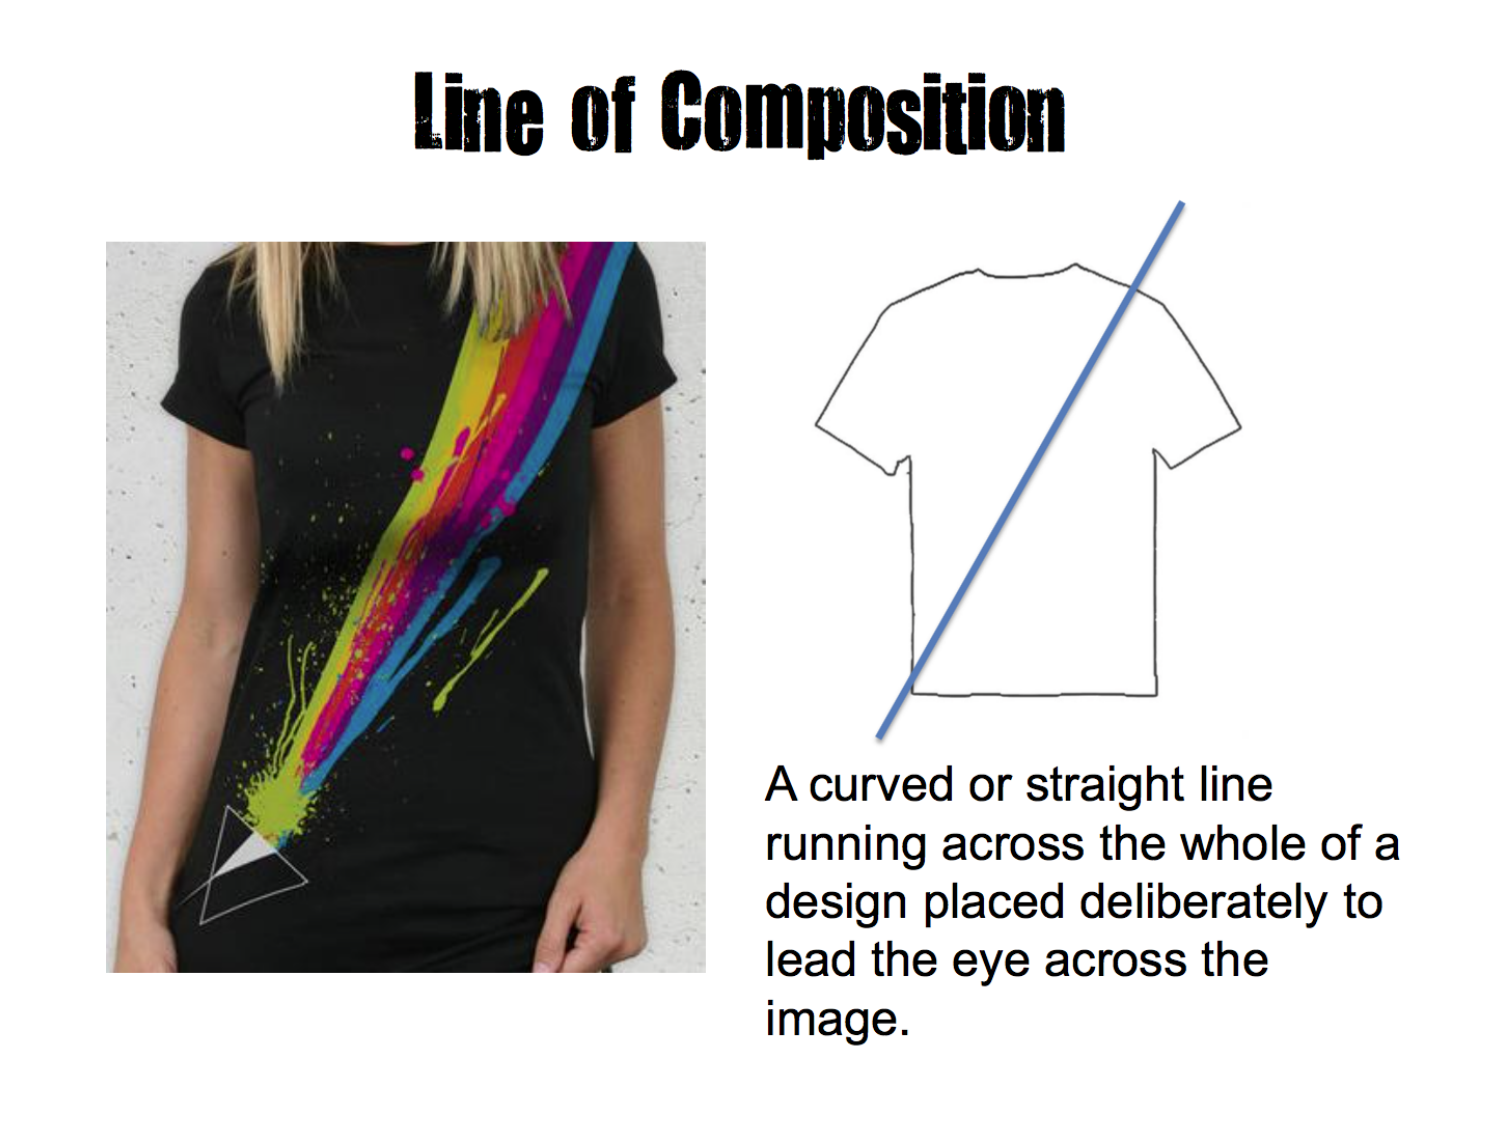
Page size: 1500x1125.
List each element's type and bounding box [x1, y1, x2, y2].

list [0, 53, 1500, 1060]
